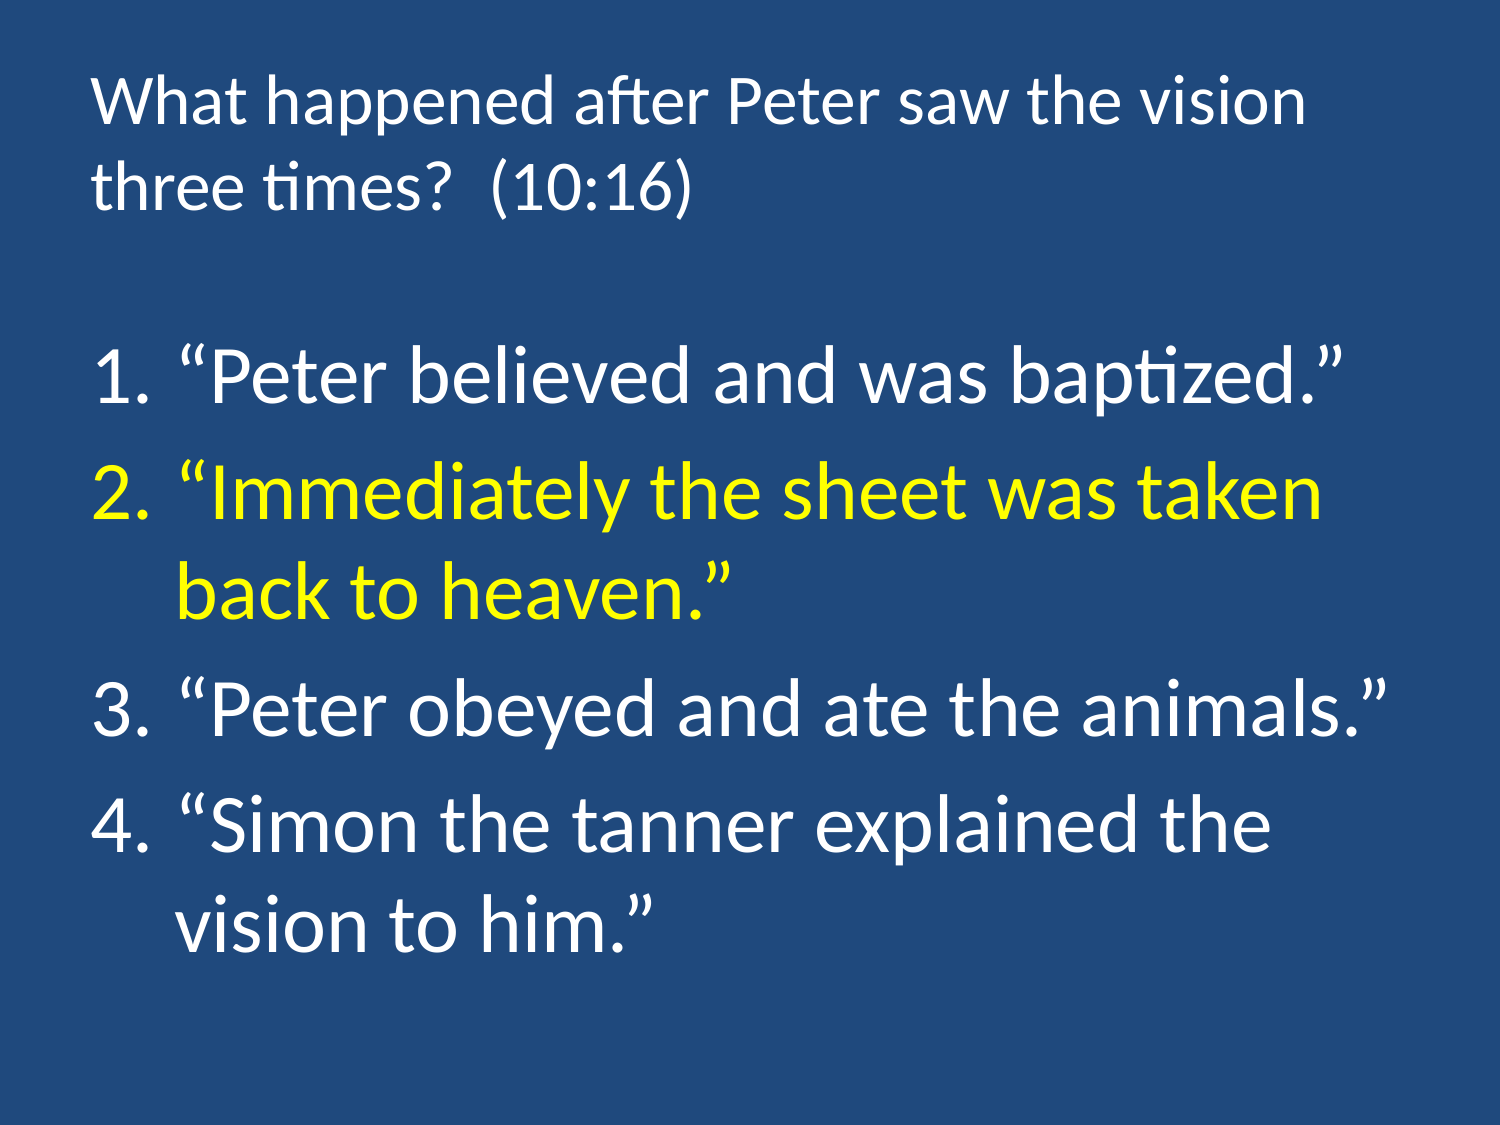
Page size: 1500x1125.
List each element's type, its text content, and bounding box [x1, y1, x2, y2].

list “Peter believed and was baptized.” “Immediately the sheet was taken back to heaven.” “Peter obeyed and ate the animals.” “Simon the tanner explained the vision to him.” [75, 312, 1425, 1005]
title What happened after Peter saw the vision three times? (10:16) [75, 45, 1425, 233]
